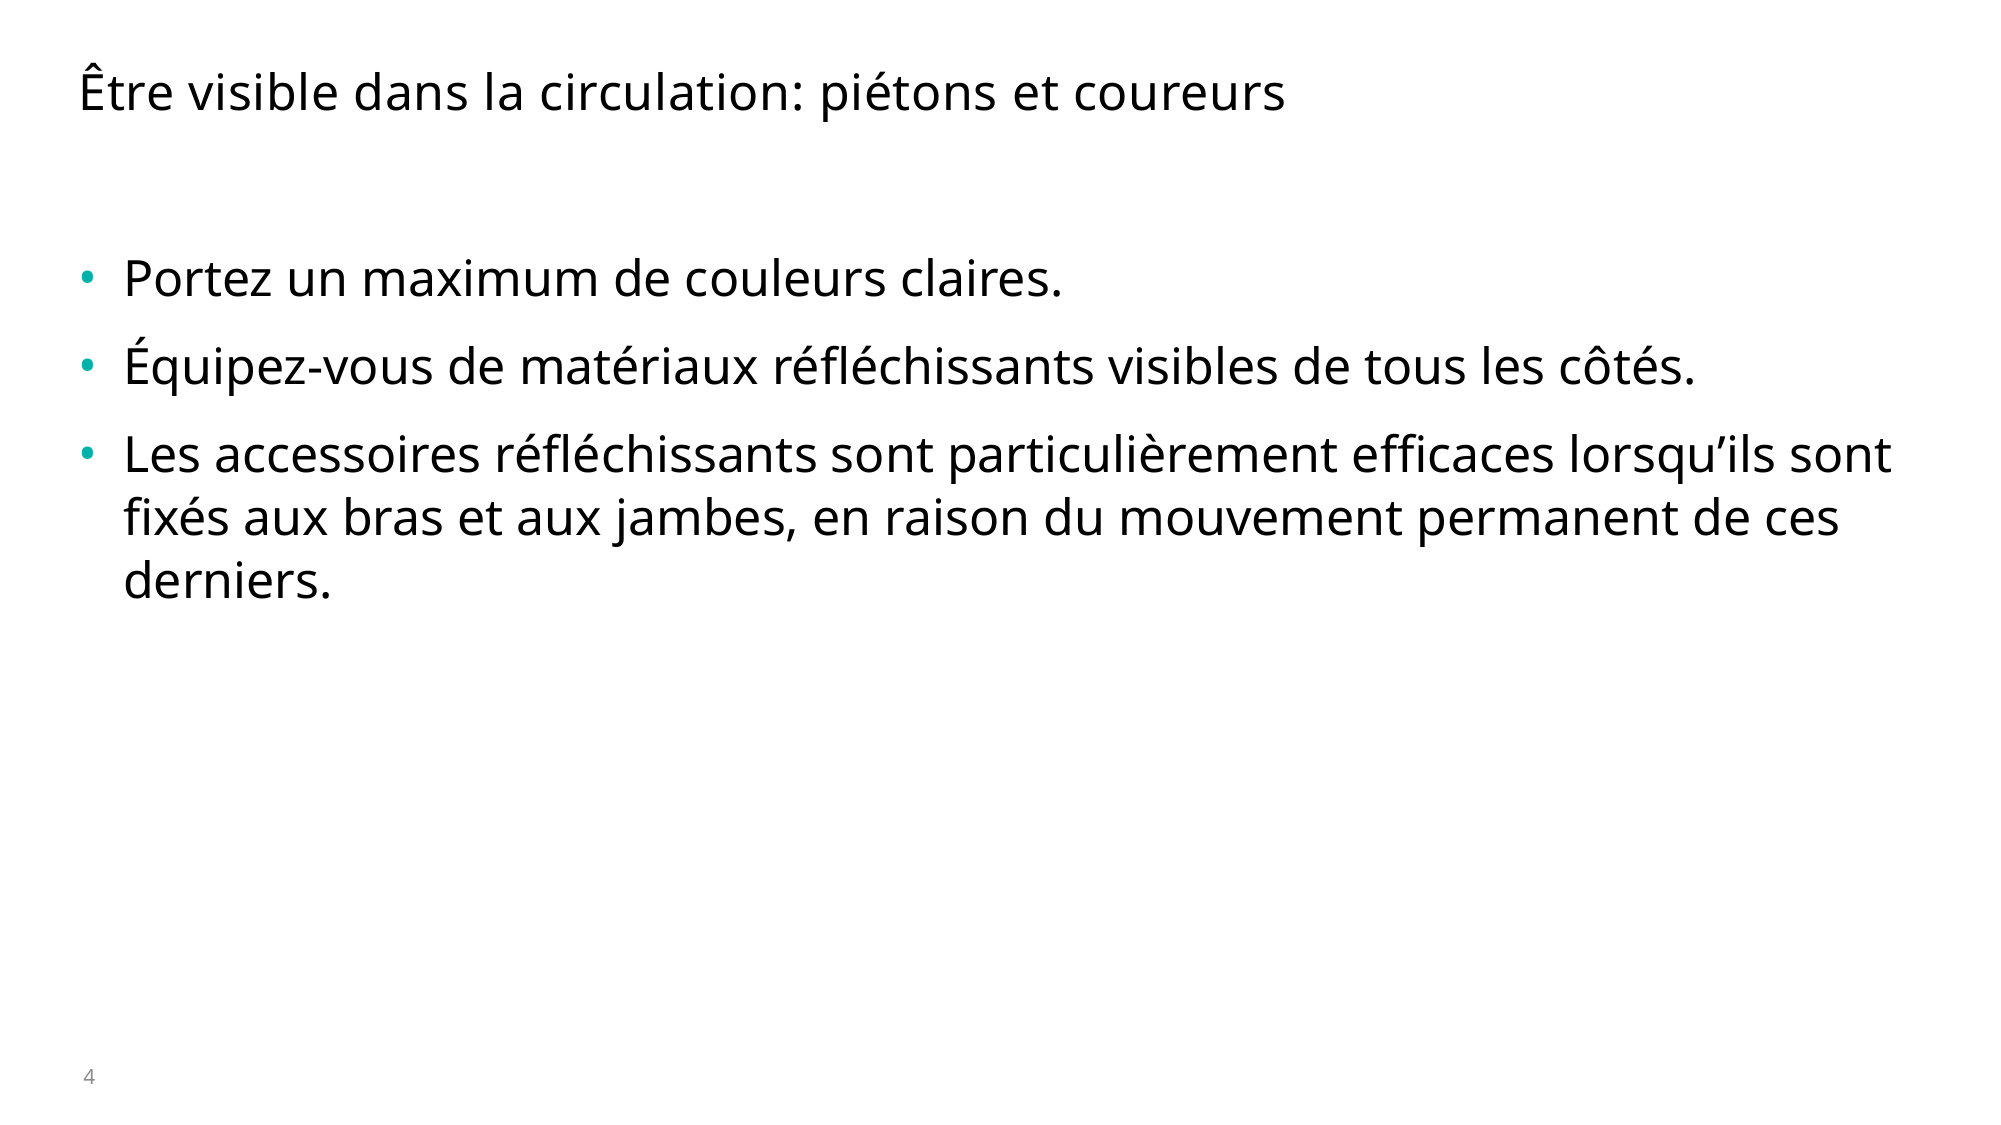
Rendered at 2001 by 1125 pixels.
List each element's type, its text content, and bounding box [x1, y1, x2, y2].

title Être visible dans la circulation: piétons et coureurs [78, 59, 1922, 112]
slide_number 4 [83, 1063, 218, 1090]
list Portez un maximum de couleurs claires. Équipez-vous de matériaux réfléchissants visibles de tous les côtés. Les accessoires réfléchissants sont particulièrement efficaces lorsqu’ils sont fixés aux bras et aux jambes, en raison du mouvement permanent de ces derniers. [78, 243, 1922, 1014]
